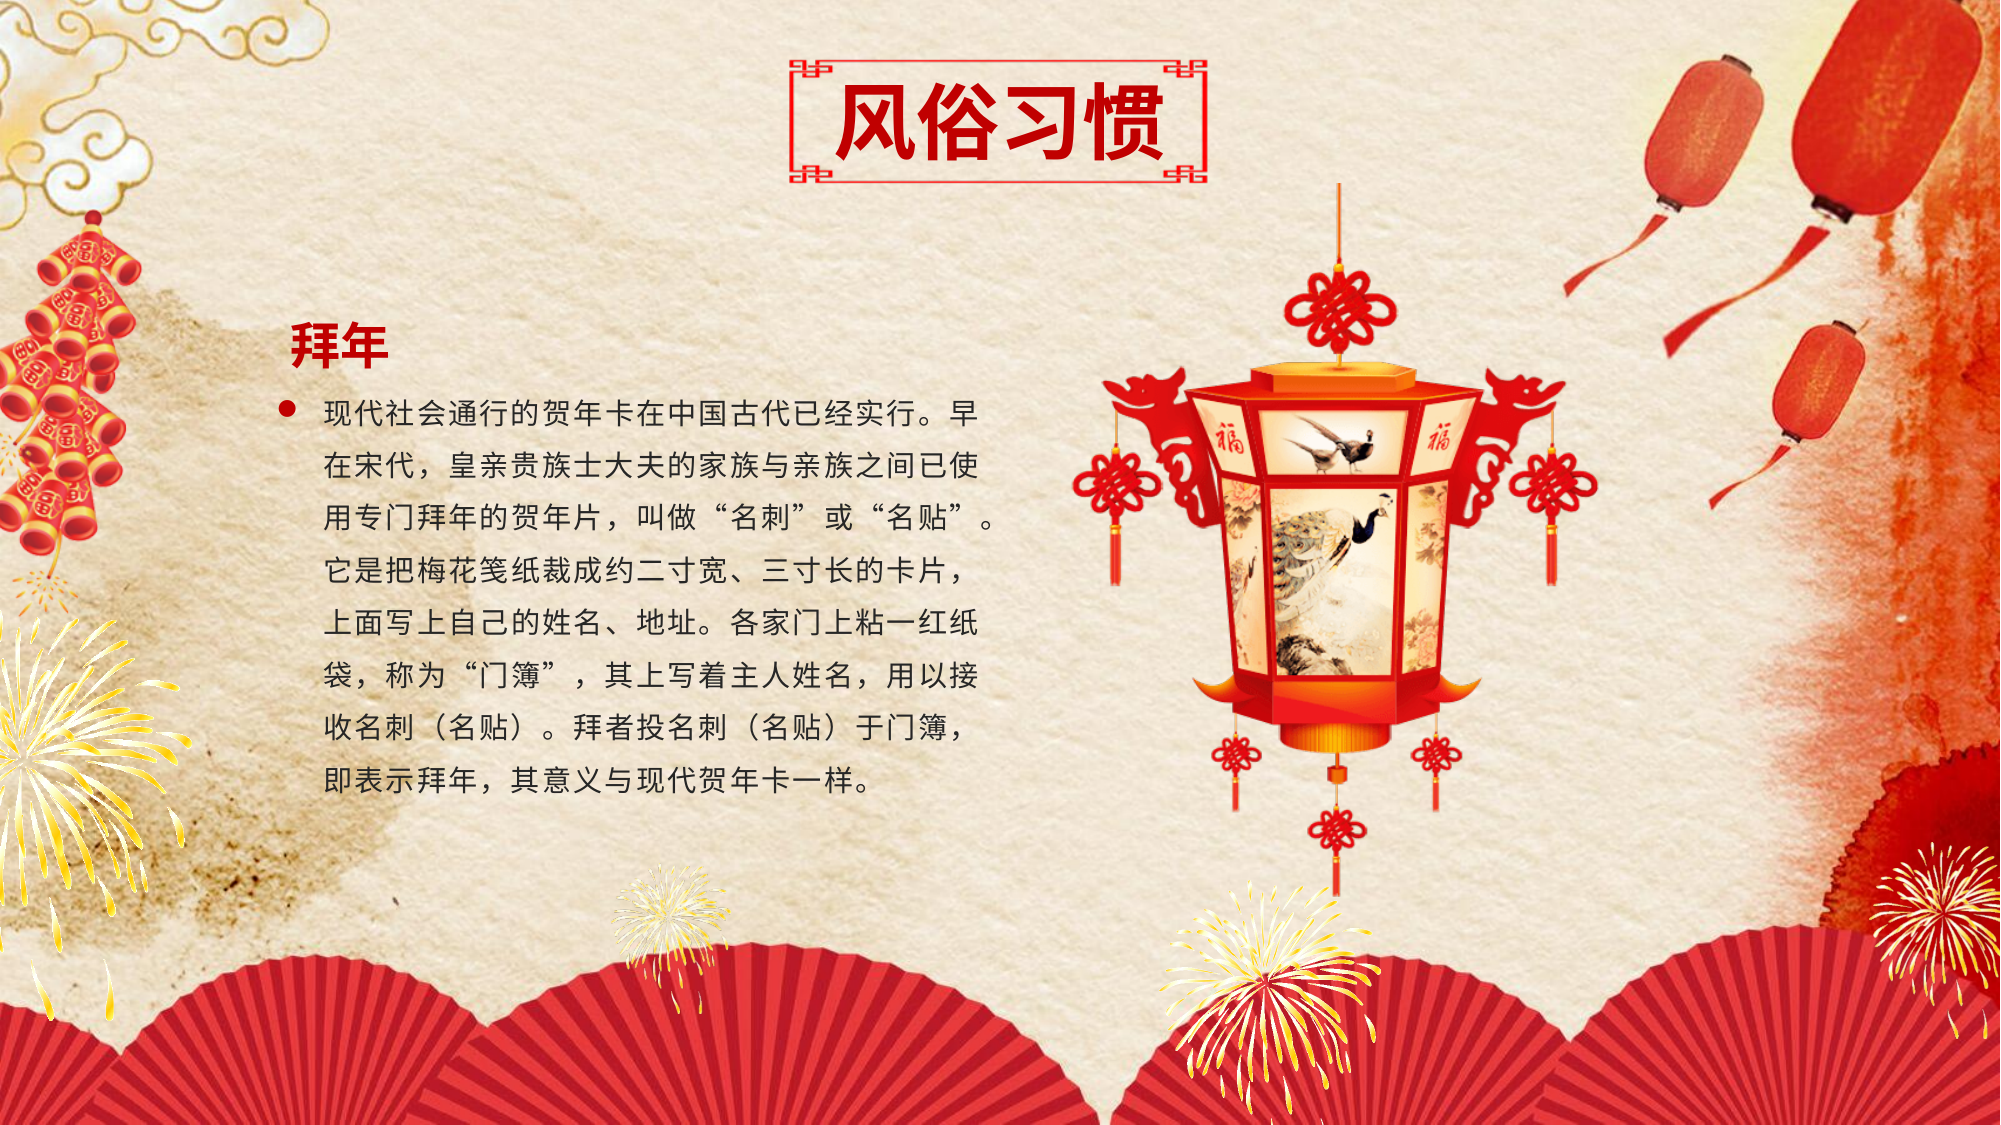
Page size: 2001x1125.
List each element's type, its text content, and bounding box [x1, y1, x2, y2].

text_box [766, 34, 1234, 207]
picture [0, 0, 2000, 1125]
text_box 拜年 [275, 289, 406, 382]
text_box 现代社会通行的贺年卡在中国古代已经实行。早在宋代，皇亲贵族士大夫的家族与亲族之间已使用专门拜年的贺年片，叫做“名刺”或“名贴”。它是把梅花笺纸裁成约二寸宽、三寸长的卡片，上面写上自己的姓名、地址。各家门上粘一红纸袋，称为“门簿”，其上写着主人姓名，用以接收名刺（名贴）。拜者投名刺（名贴）于门簿，即表示拜年，其意义与现代贺年卡一样。 [261, 370, 1000, 805]
